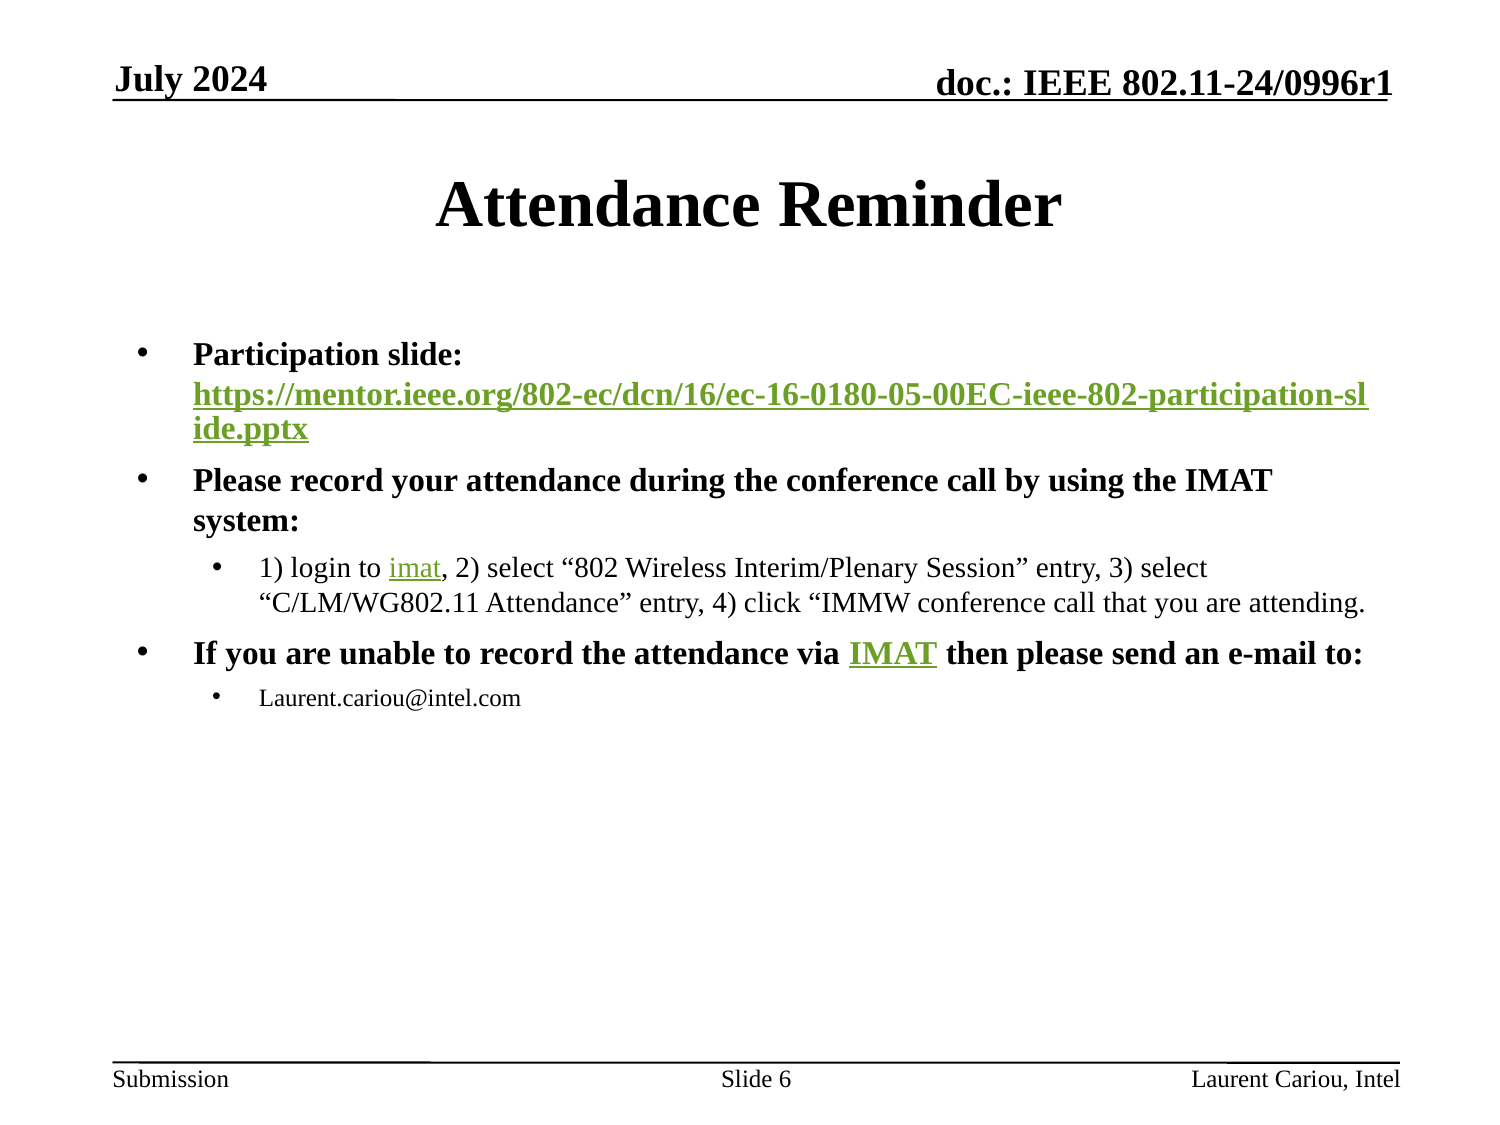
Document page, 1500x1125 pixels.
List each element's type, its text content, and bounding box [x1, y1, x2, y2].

title Attendance Reminder [112, 112, 1388, 288]
list Participation slide: https://mentor.ieee.org/802-ec/dcn/16/ec-16-0180-05-00EC-ieee-802-participation-slide.pptx Please record your attendance during the conference call by using the IMAT system: 1) login to imat, 2) select “802 Wireless Interim/Plenary Session” entry, 3) select “C/LM/WG802.11 Attendance” entry, 4) click “IMMW conference call that you are attending. If you are unable to record the attendance via IMAT then please send an e-mail to: Laurent.cariou@intel.com [112, 324, 1388, 1063]
footer Laurent Cariou, Intel [878, 1061, 1402, 1093]
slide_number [114, 54, 423, 100]
slide_number Slide 6 [712, 1061, 800, 1123]
